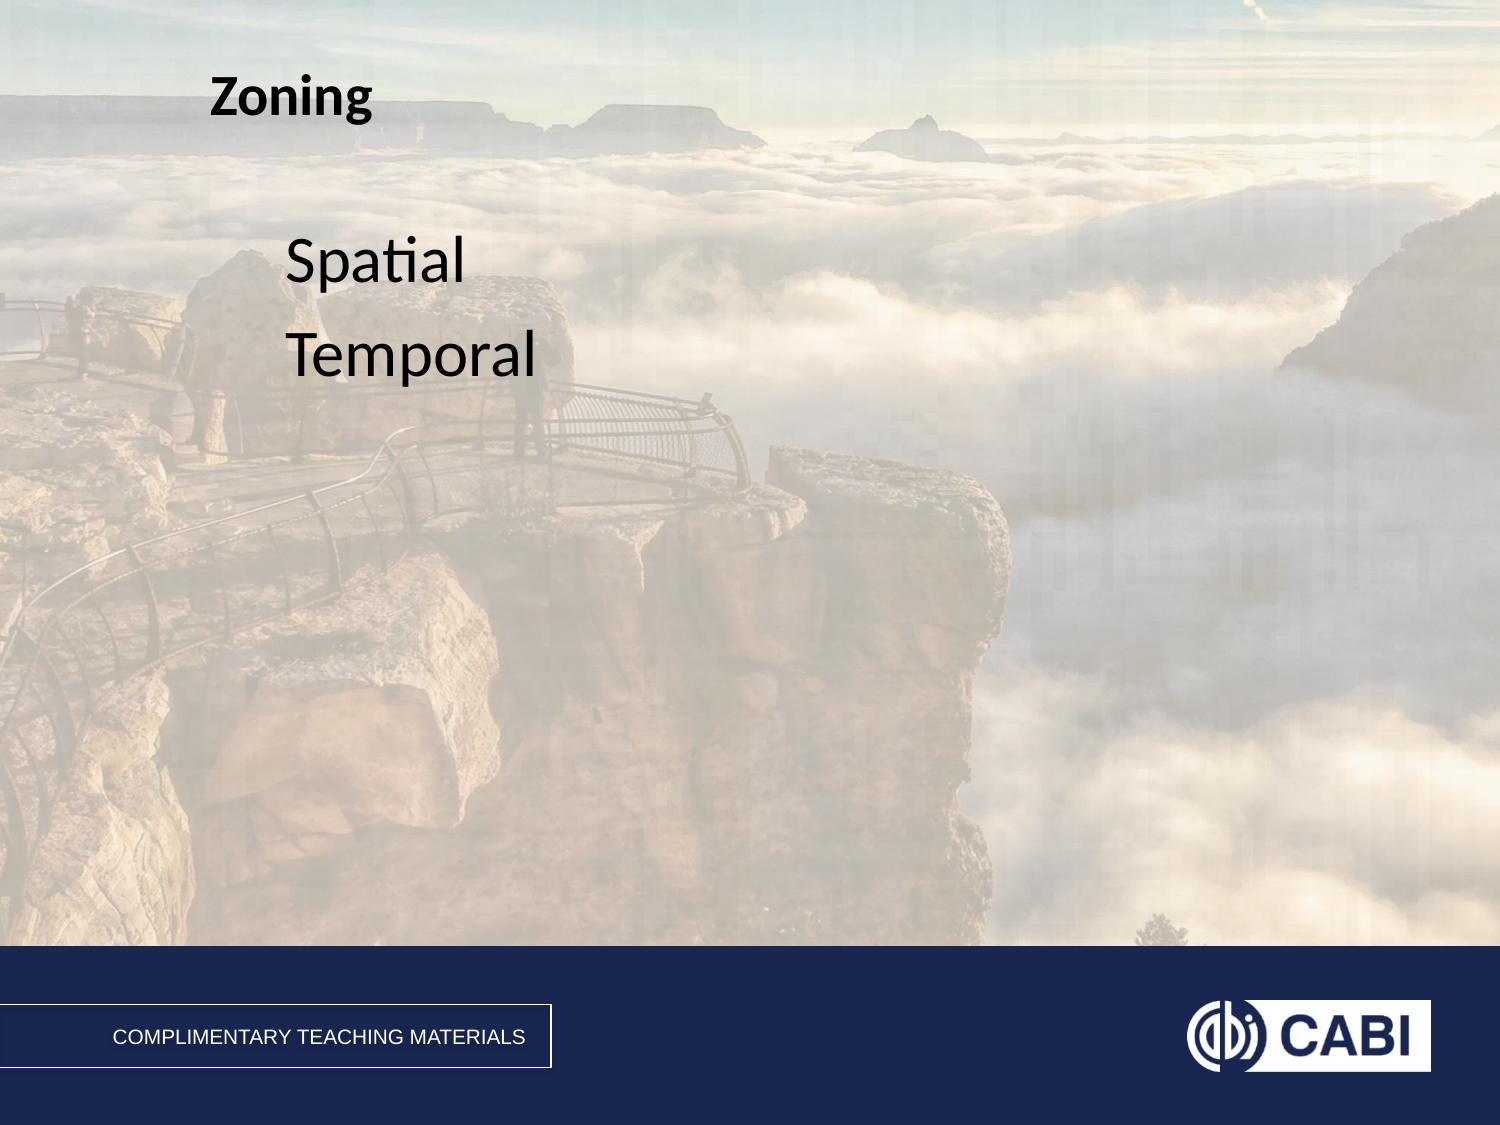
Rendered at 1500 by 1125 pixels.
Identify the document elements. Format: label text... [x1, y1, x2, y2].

picture [1187, 1000, 1431, 1072]
title Zoning [195, 45, 1376, 209]
list Spatial Temporal [195, 209, 1376, 917]
